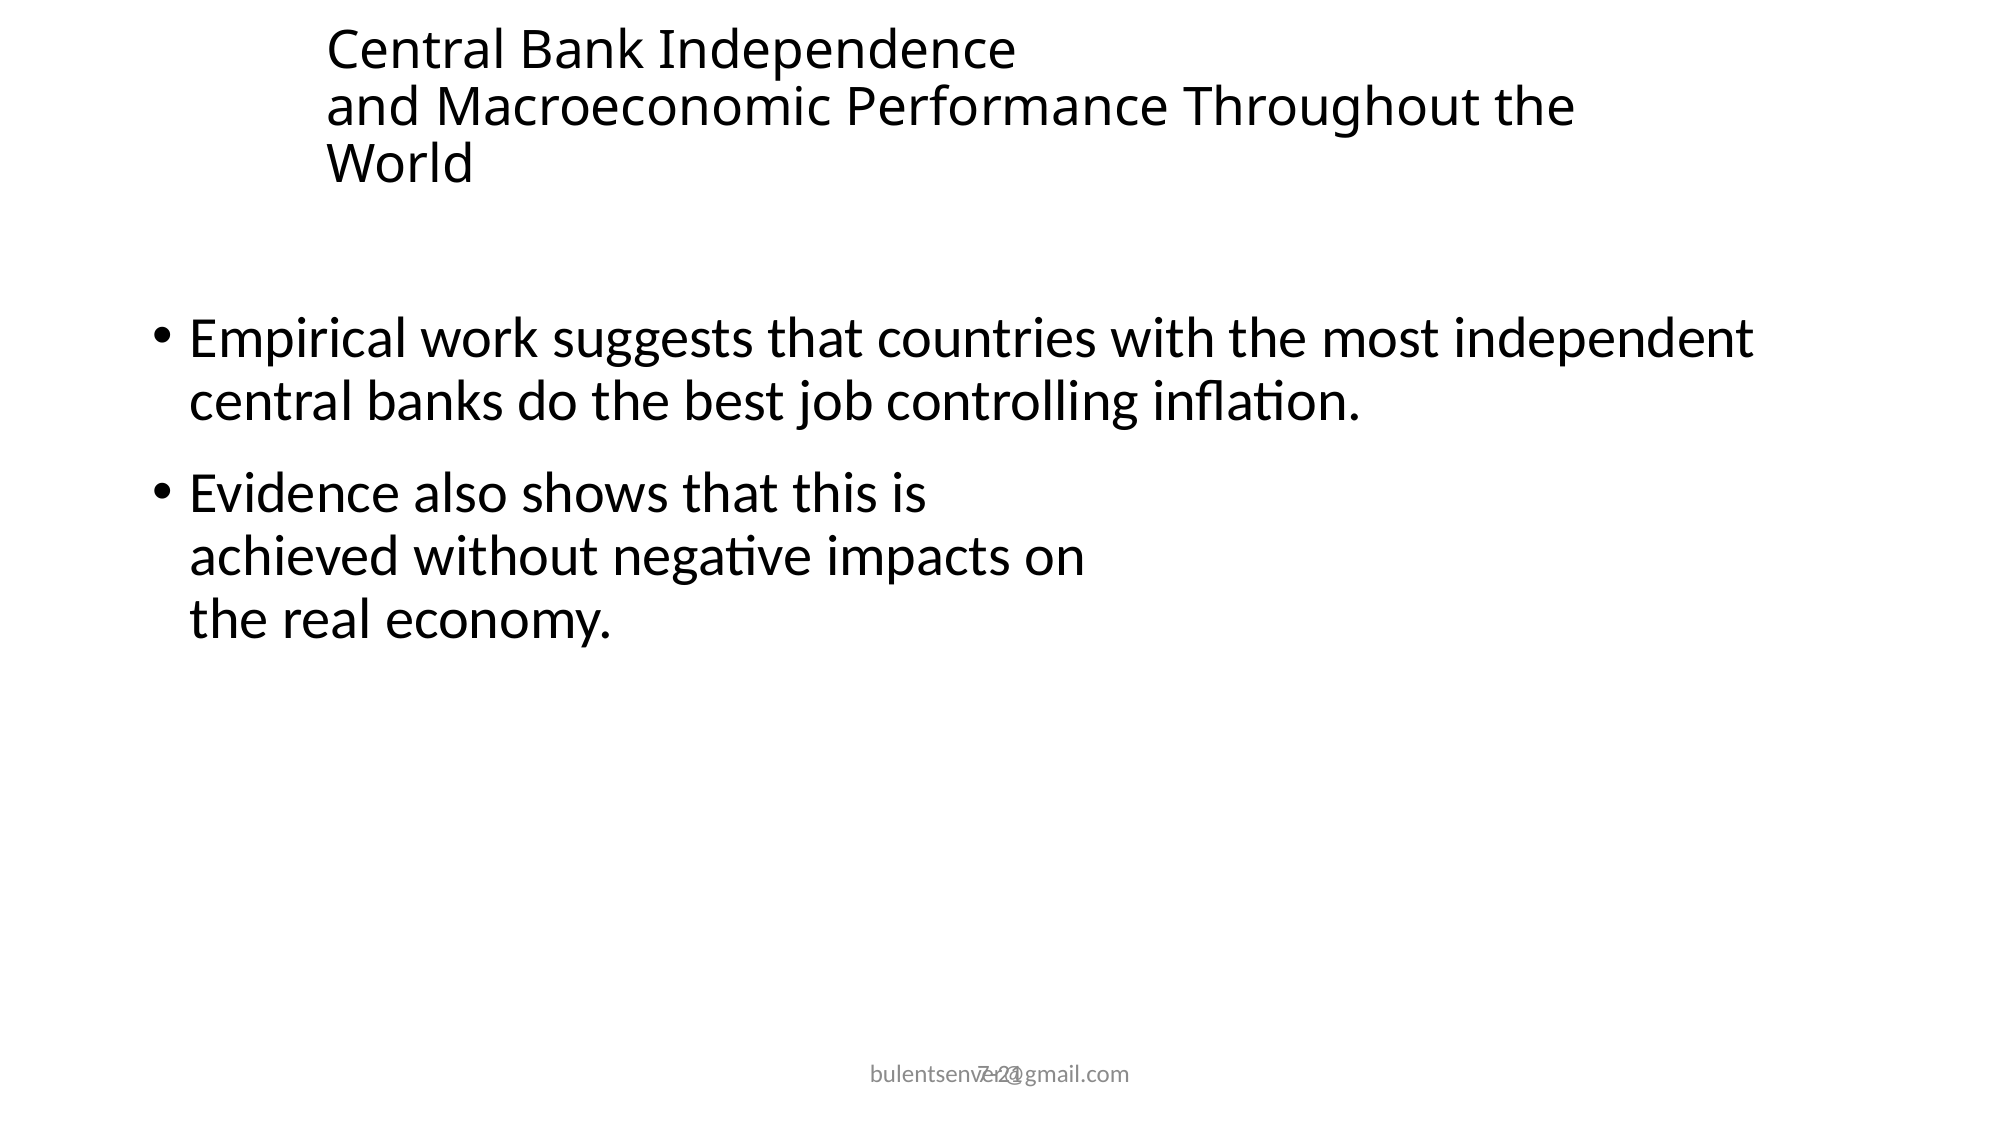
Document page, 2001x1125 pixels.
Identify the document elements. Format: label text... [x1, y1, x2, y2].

title Central Bank Independence and Macroeconomic Performance Throughout the World [311, 14, 1690, 203]
footer bulentsenver@gmail.com [662, 1042, 1338, 1103]
list Empirical work suggests that countries with the most independent central banks do the best job controlling inflation. Evidence also shows that this is achieved without negative impacts on the real economy. [137, 299, 1863, 1014]
